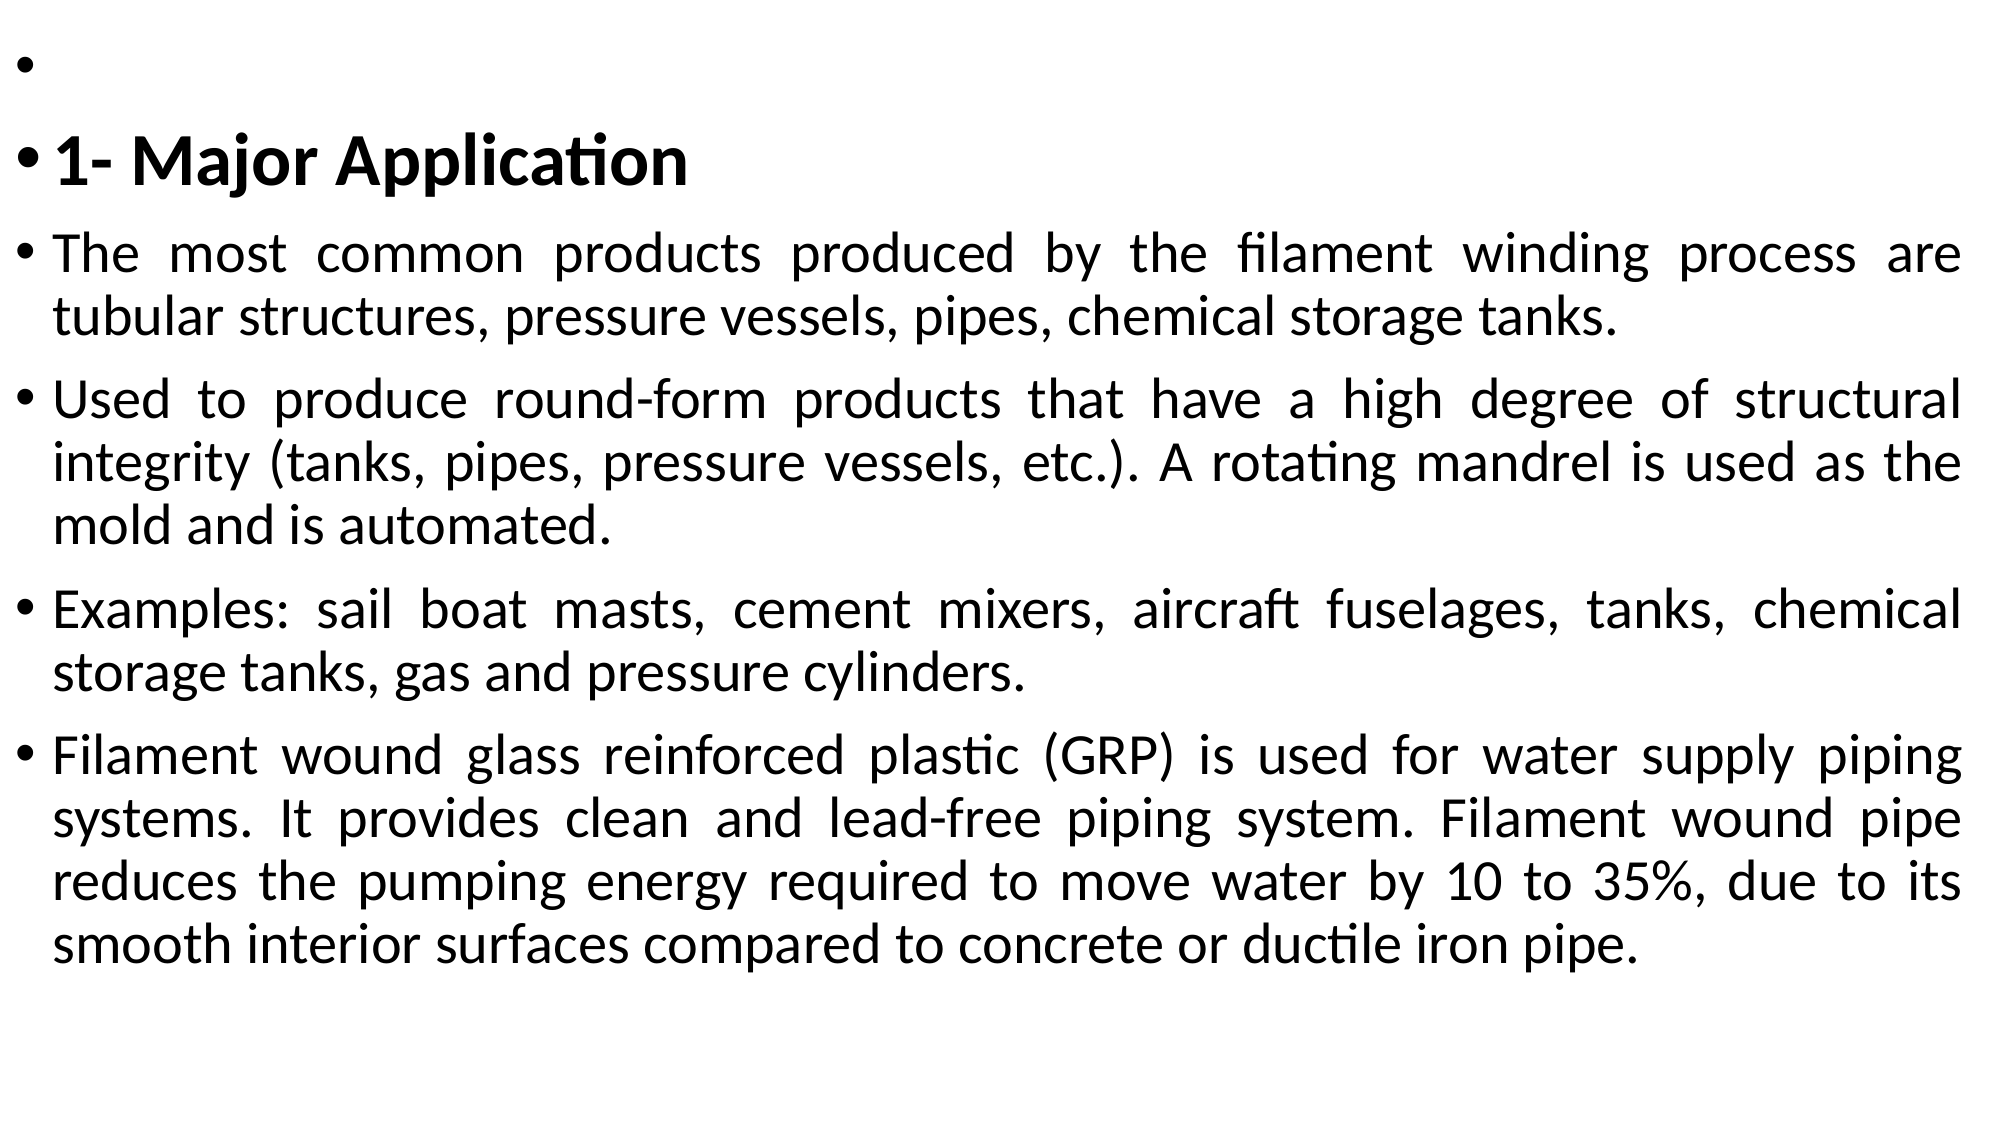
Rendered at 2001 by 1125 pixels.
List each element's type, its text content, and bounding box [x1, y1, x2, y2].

list 1- Major Application The most common products produced by the filament winding process are tubular structures, pressure vessels, pipes, chemical storage tanks. Used to produce round-form products that have a high degree of structural integrity (tanks, pipes, pressure vessels, etc.). A rotating mandrel is used as the mold and is automated. Examples: sail boat masts, cement mixers, aircraft fuselages, tanks, chemical storage tanks, gas and pressure cylinders. Filament wound glass reinforced plastic (GRP) is used for water supply piping systems. It provides clean and lead-free piping system. Filament wound pipe reduces the pumping energy required to move water by 10 to 35%, due to its smooth interior surfaces compared to concrete or ductile iron pipe. [0, 29, 1980, 1104]
